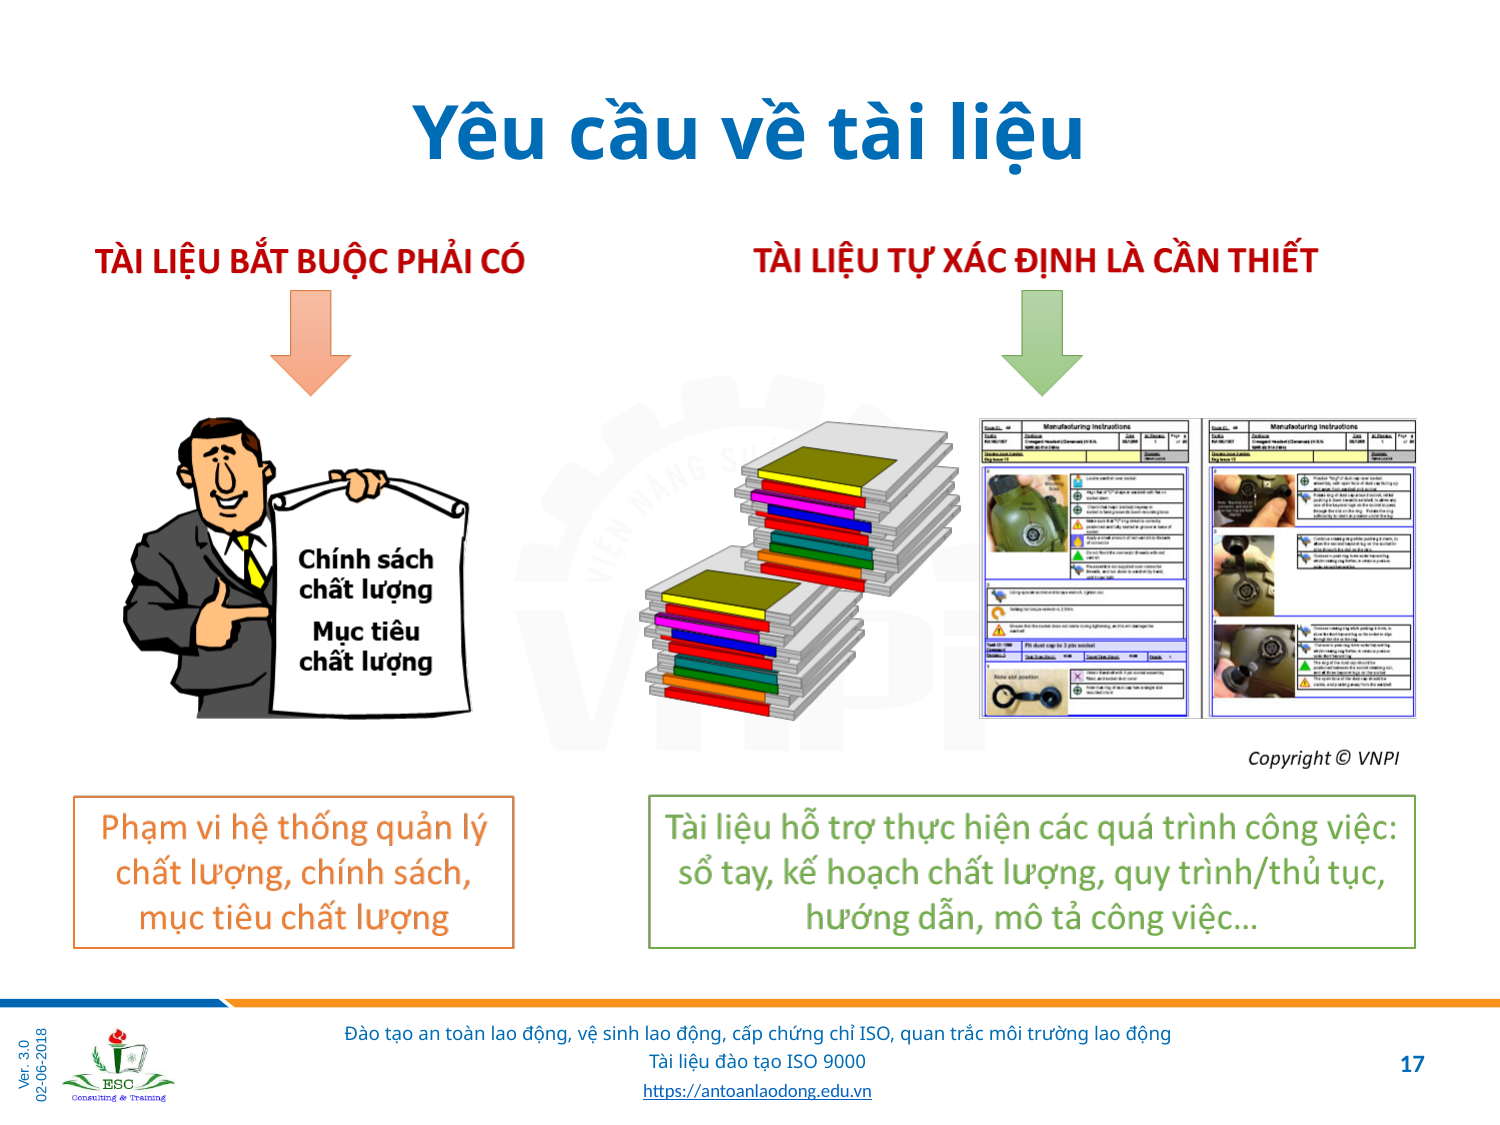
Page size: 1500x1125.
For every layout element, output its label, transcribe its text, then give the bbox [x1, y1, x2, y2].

picture [71, 224, 1429, 963]
picture [57, 1025, 181, 1106]
title Yêu cầu về tài liệu [75, 60, 1425, 210]
